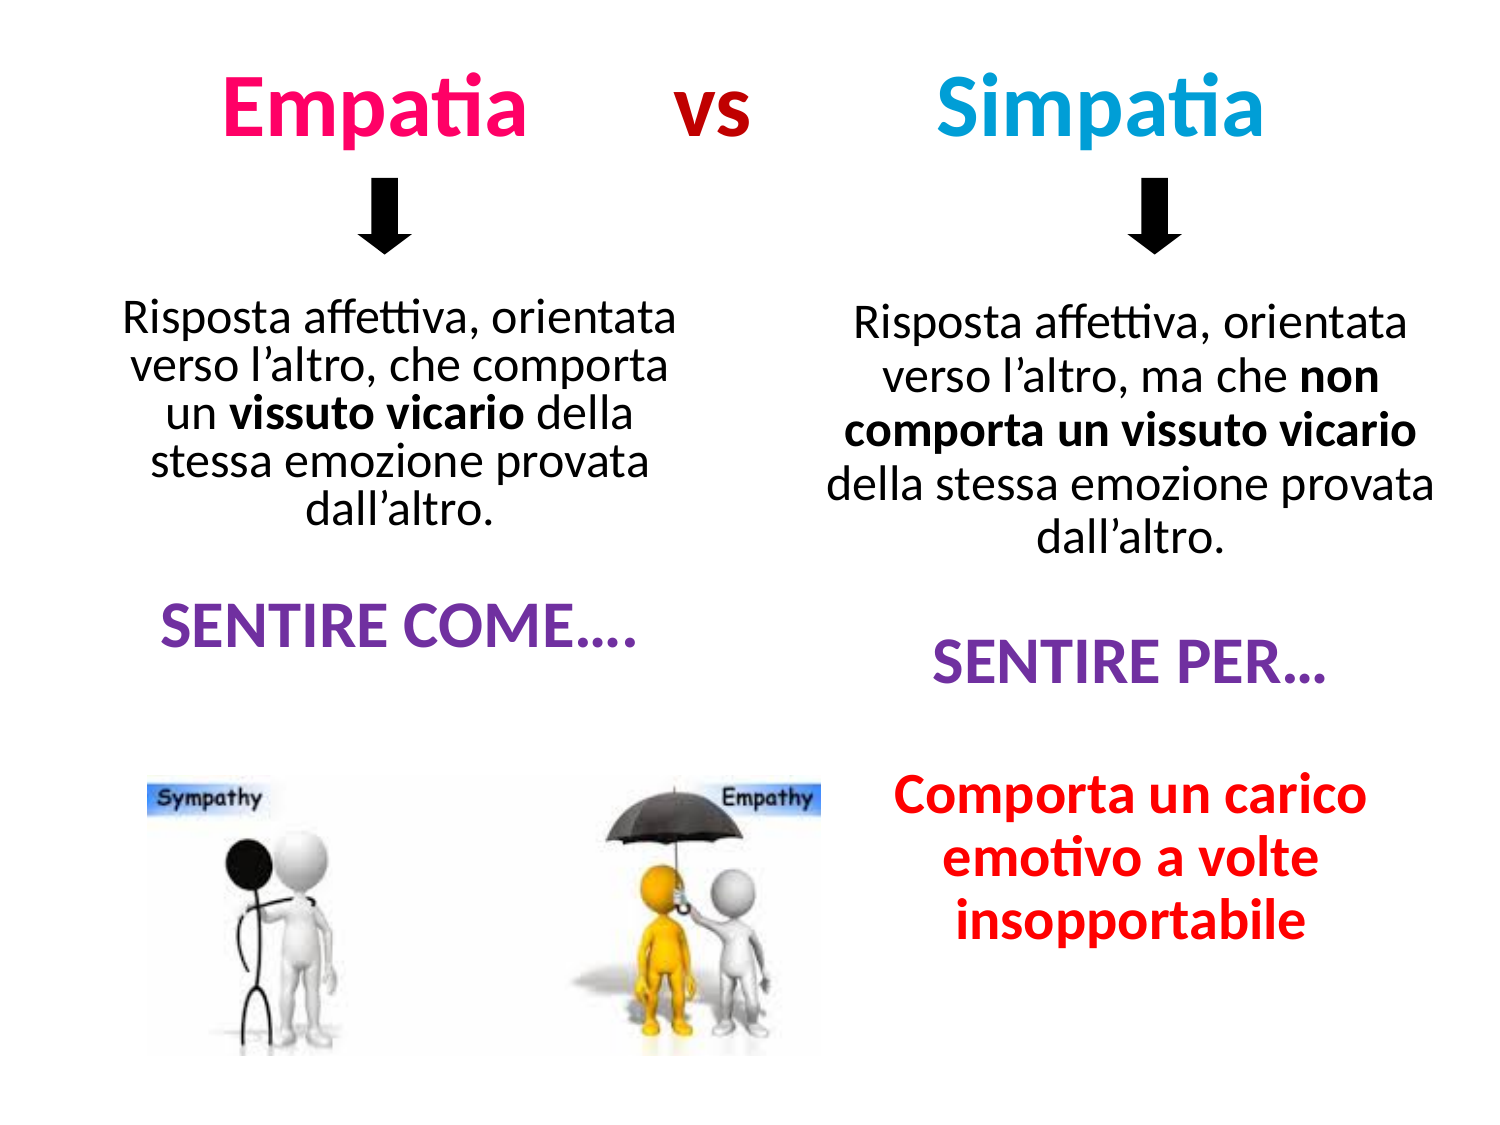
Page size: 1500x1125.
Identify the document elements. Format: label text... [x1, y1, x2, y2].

text_box [359, 178, 410, 254]
text_box Risposta affettiva, orientata verso l’altro, ma che non comporta un vissuto vicario della stessa emozione provata dall’altro. SENTIRE PER… Comporta un carico emotivo a volte insopportabile [799, 287, 1463, 1075]
list Risposta affettiva, orientata verso l’altro, che comporta un vissuto vicario della stessa emozione provata dall’altro. SENTIRE COME…. [100, 287, 701, 975]
picture [147, 774, 822, 1056]
text_box [1129, 178, 1180, 254]
title Empatia vs Simpatia [37, 37, 1450, 163]
